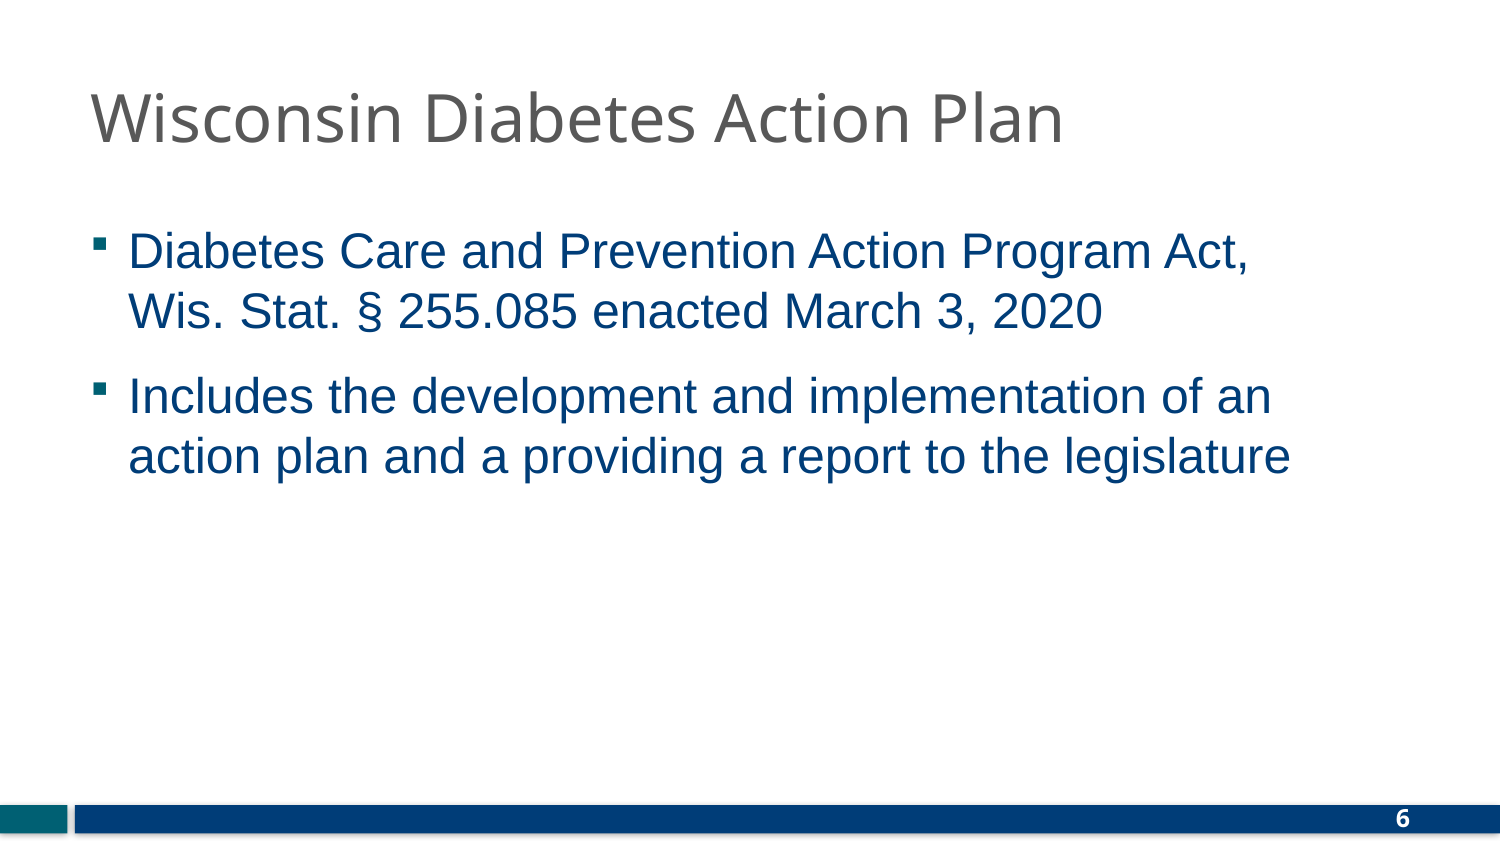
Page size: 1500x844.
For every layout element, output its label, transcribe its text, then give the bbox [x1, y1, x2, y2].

list Diabetes Care and Prevention Action Program Act, Wis. Stat. § 255.085 enacted March 3, 2020 Includes the development and implementation of an action plan and a providing a report to the legislature [75, 211, 1375, 774]
title Wisconsin Diabetes Action Plan [75, 22, 1425, 210]
